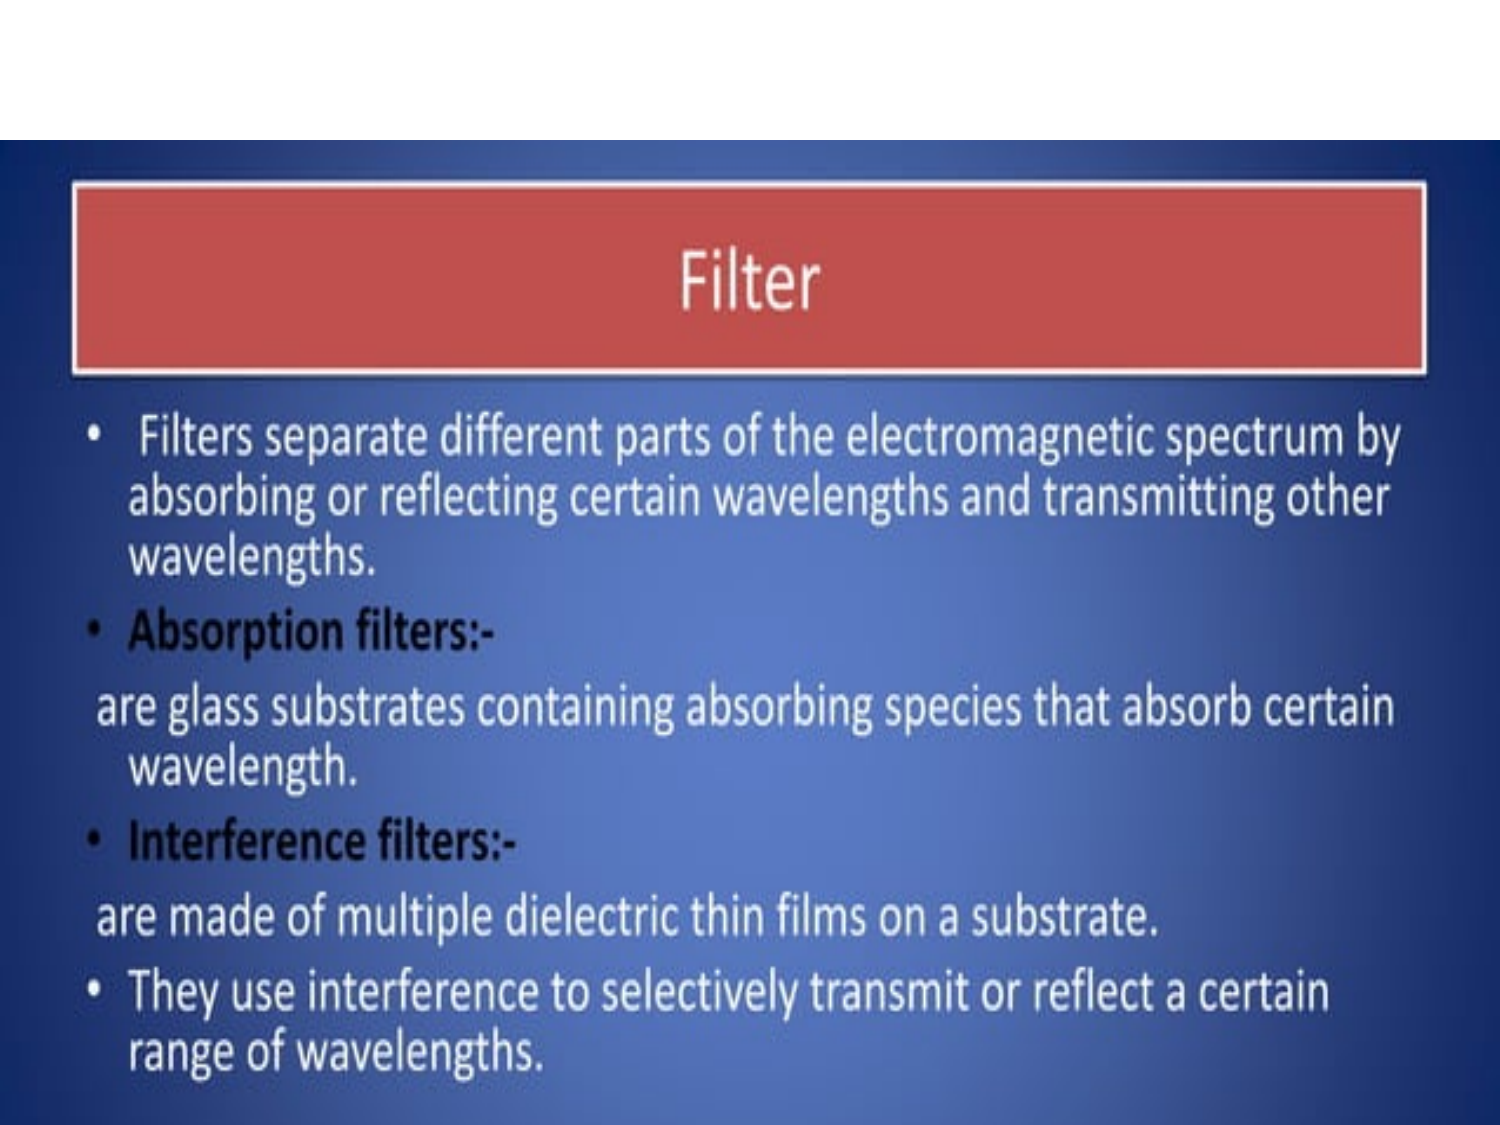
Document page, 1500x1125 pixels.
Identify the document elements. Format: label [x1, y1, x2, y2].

picture [0, 139, 1500, 1125]
